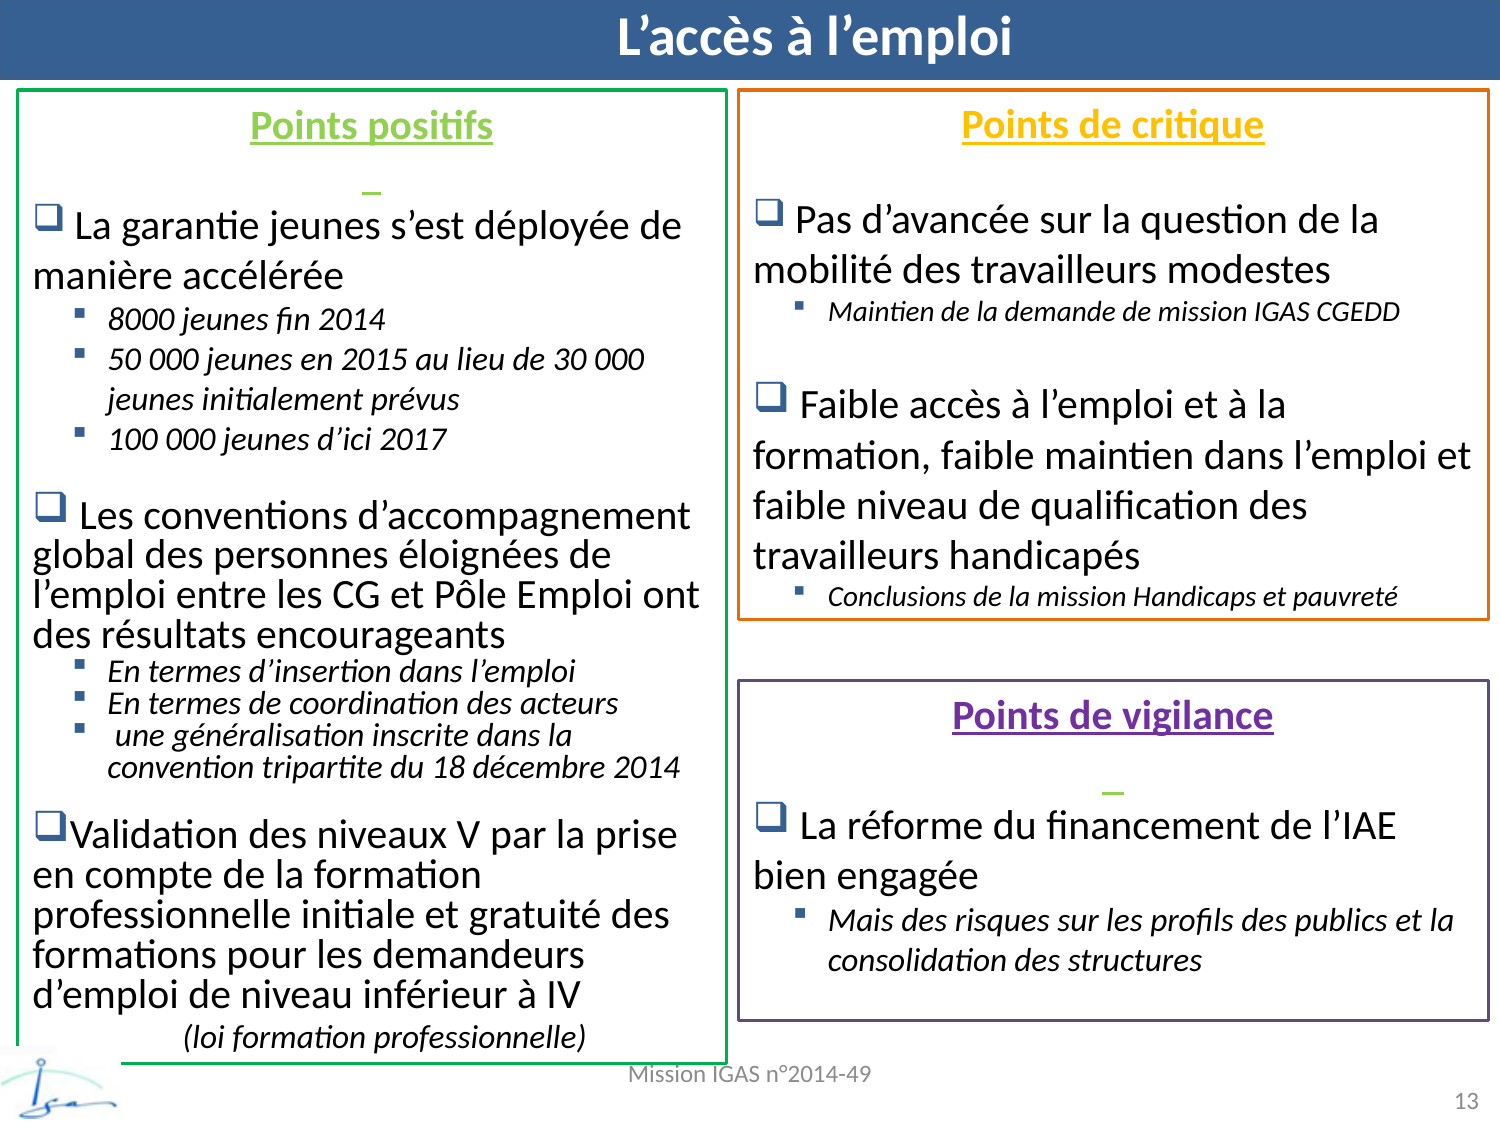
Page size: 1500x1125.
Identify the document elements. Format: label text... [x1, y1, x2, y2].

text_box Points positifs La garantie jeunes s’est déployée de manière accélérée 8000 jeunes fin 2014 50 000 jeunes en 2015 au lieu de 30 000 jeunes initialement prévus 100 000 jeunes d’ici 2017 Les conventions d’accompagnement global des personnes éloignées de l’emploi entre les CG et Pôle Emploi ont des résultats encourageants En termes d’insertion dans l’emploi En termes de coordination des acteurs une généralisation inscrite dans la convention tripartite du 18 décembre 2014 Validation des niveaux V par la prise en compte de la formation professionnelle initiale et gratuité des formations pour les demandeurs d’emploi de niveau inférieur à IV (loi formation professionnelle) [17, 90, 727, 1064]
text_box Points de vigilance La réforme du financement de l’IAE bien engagée Mais des risques sur les profils des publics et la consolidation des structures [738, 680, 1489, 1021]
slide_number 13 [1144, 1069, 1495, 1125]
text_box L’accès à l’emploi [0, 0, 1500, 80]
picture [0, 1046, 121, 1119]
text_box Points de critique Pas d’avancée sur la question de la mobilité des travailleurs modestes Maintien de la demande de mission IGAS CGEDD Faible accès à l’emploi et à la formation, faible maintien dans l’emploi et faible niveau de qualification des travailleurs handicapés Conclusions de la mission Handicaps et pauvreté [738, 89, 1489, 620]
footer Mission IGAS n°2014-49 [512, 1042, 988, 1103]
